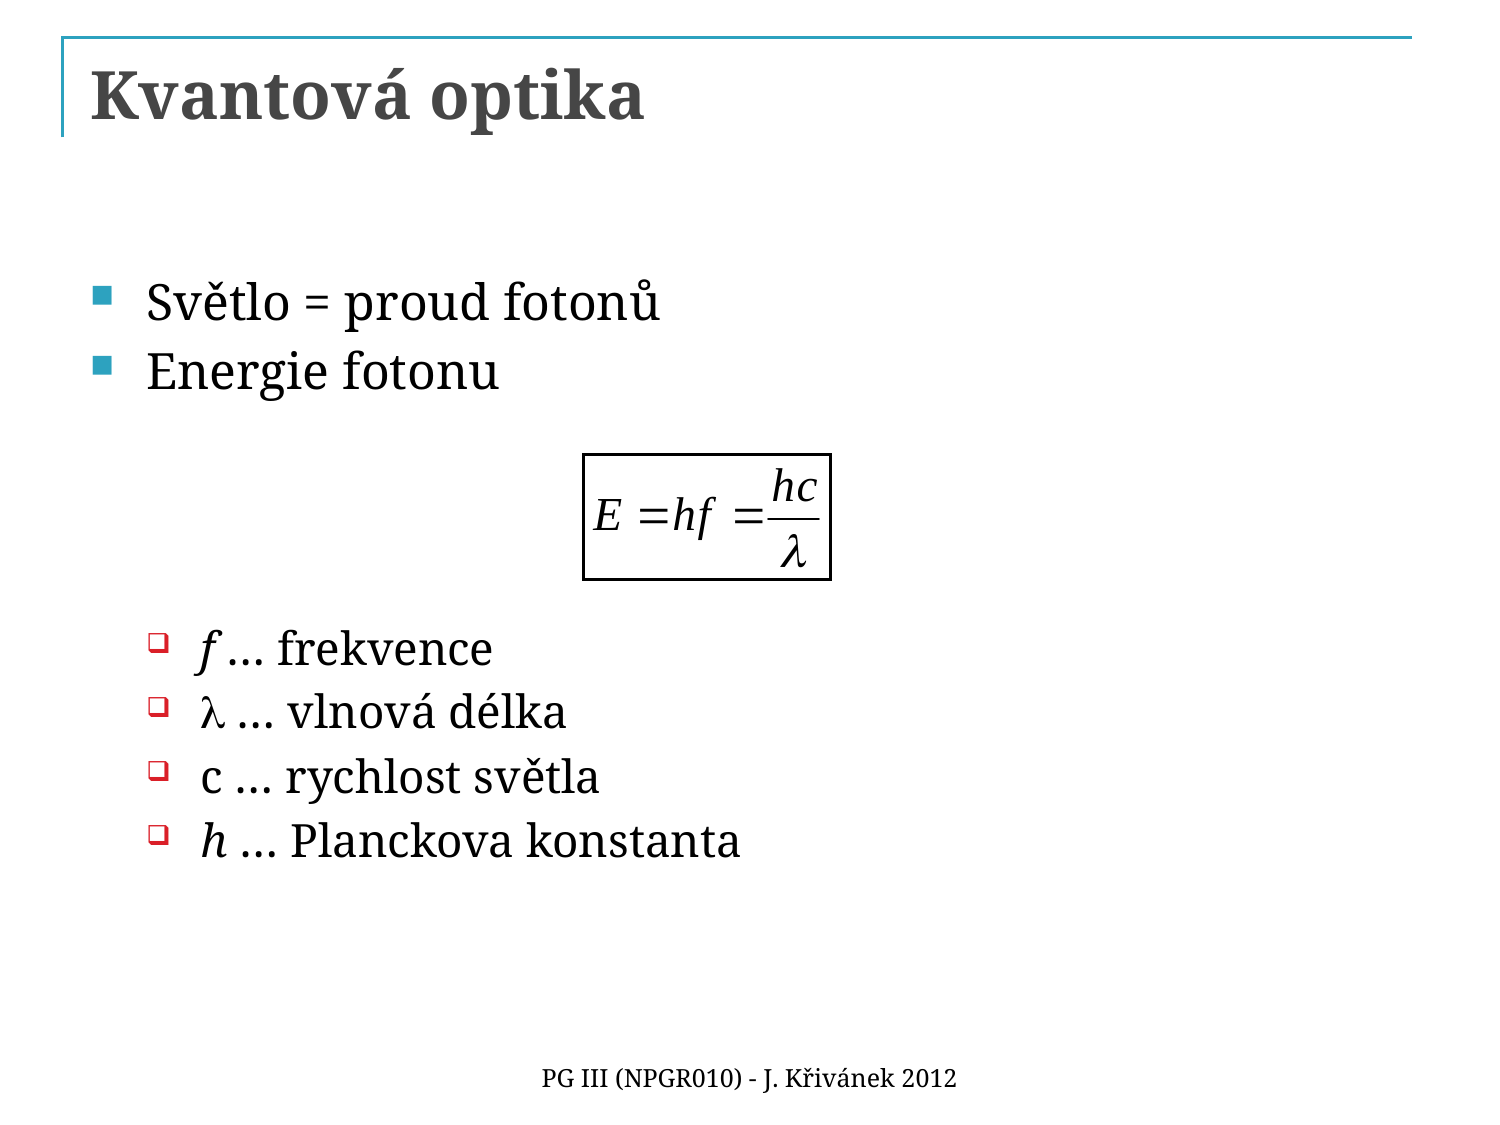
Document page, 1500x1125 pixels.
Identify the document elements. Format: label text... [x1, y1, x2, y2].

footer PG III (NPGR010) - J. Křivánek 2012 [512, 1024, 988, 1101]
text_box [584, 455, 829, 579]
list Světlo = proud fotonů Energie fotonu f … frekvence l … vlnová délka c … rychlost světla h … Planckova konstanta [74, 262, 1426, 1006]
title Kvantová optika [74, 45, 1426, 233]
